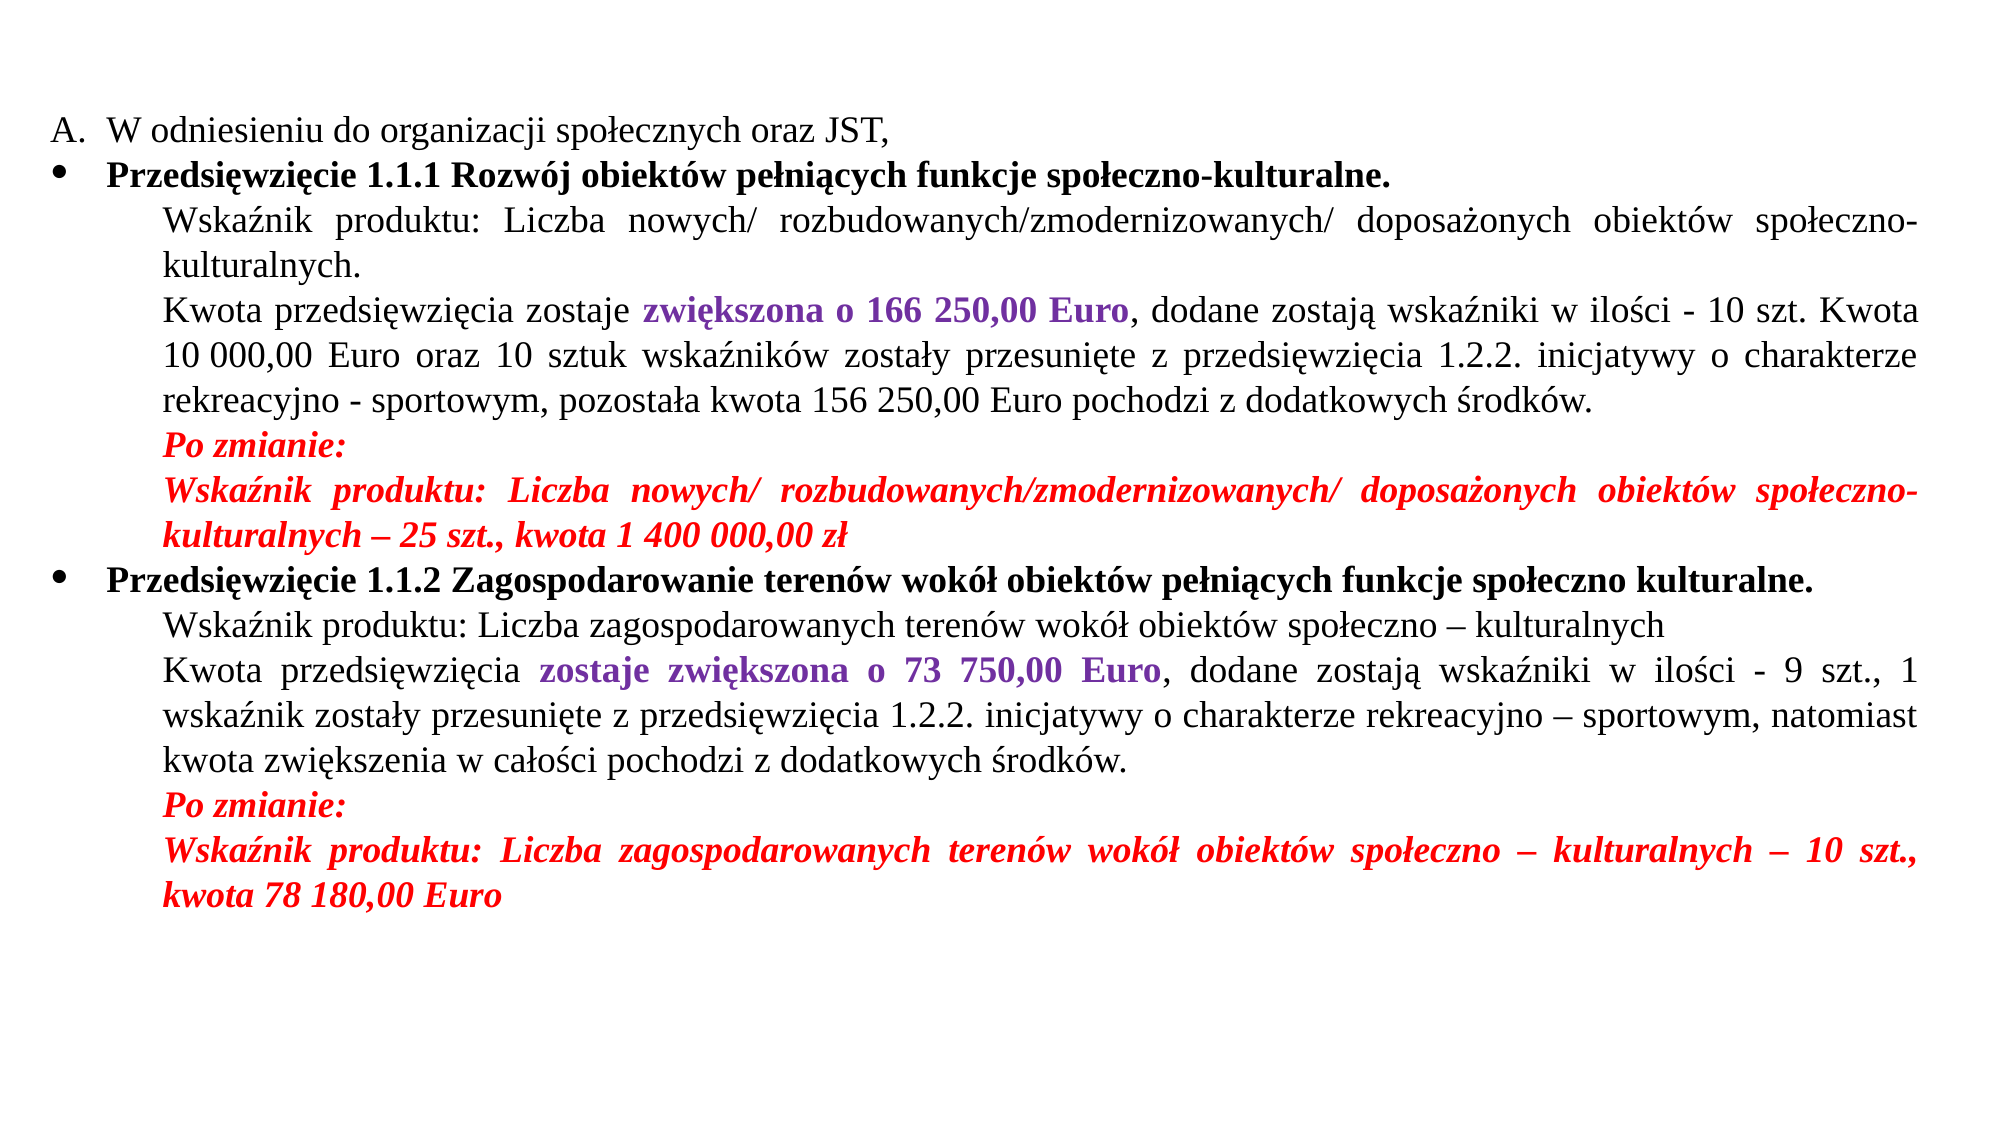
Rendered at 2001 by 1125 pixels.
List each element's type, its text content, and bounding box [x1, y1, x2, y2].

text_box W odniesieniu do organizacji społecznych oraz JST, Przedsięwzięcie 1.1.1 Rozwój obiektów pełniących funkcje społeczno-kulturalne. Wskaźnik produktu: Liczba nowych/ rozbudowanych/zmodernizowanych/ doposażonych obiektów społeczno- kulturalnych. Kwota przedsięwzięcia zostaje zwiększona o 166 250,00 Euro, dodane zostają wskaźniki w ilości - 10 szt. Kwota 10 000,00 Euro oraz 10 sztuk wskaźników zostały przesunięte z przedsięwzięcia 1.2.2. inicjatywy o charakterze rekreacyjno - sportowym, pozostała kwota 156 250,00 Euro pochodzi z dodatkowych środków. Po zmianie: Wskaźnik produktu: Liczba nowych/ rozbudowanych/zmodernizowanych/ doposażonych obiektów społeczno- kulturalnych – 25 szt., kwota 1 400 000,00 zł Przedsięwzięcie 1.1.2 Zagospodarowanie terenów wokół obiektów pełniących funkcje społeczno kulturalne. Wskaźnik produktu: Liczba zagospodarowanych terenów wokół obiektów społeczno – kulturalnych Kwota przedsięwzięcia zostaje zwiększona o 73 750,00 Euro, dodane zostają wskaźniki w ilości - 9 szt., 1 wskaźnik zostały przesunięte z przedsięwzięcia 1.2.2. inicjatywy o charakterze rekreacyjno – sportowym, natomiast kwota zwiększenia w całości pochodzi z dodatkowych środków. Po zmianie: Wskaźnik produktu: Liczba zagospodarowanych terenów wokół obiektów społeczno – kulturalnych – 10 szt., kwota 78 180,00 Euro [35, 97, 1935, 923]
